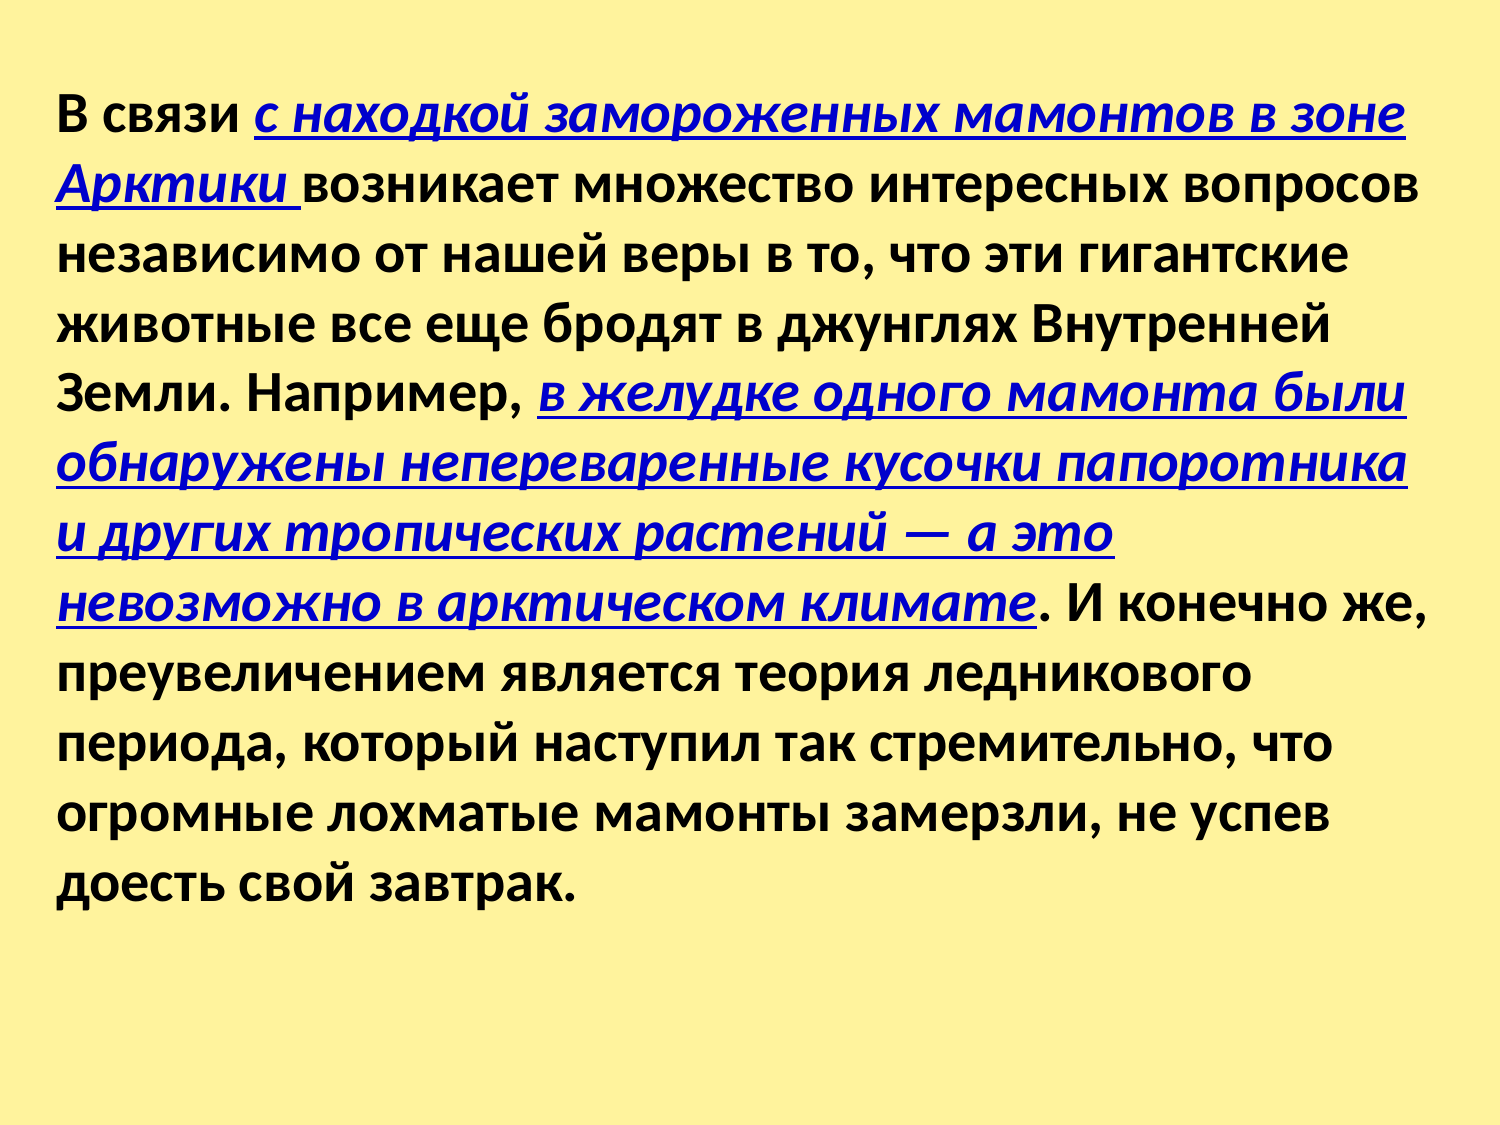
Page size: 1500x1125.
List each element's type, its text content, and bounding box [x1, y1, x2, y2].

text_box В связи с находкой замороженных мамонтов в зоне Арктики возникает множество интересных вопросов независимо от нашей веры в то, что эти гигантские животные все еще бродят в джунглях Внутренней Земли. Например, в желудке одного мамонта были обнаружены непереваренные кусочки папоротника и других тропических растений — а это невозможно в арктическом климате. И конечно же, преувеличением является теория ледникового периода, который наступил так стремительно, что огромные лохматые мамонты замерзли, не успев доесть свой завтрак. [41, 66, 1447, 921]
